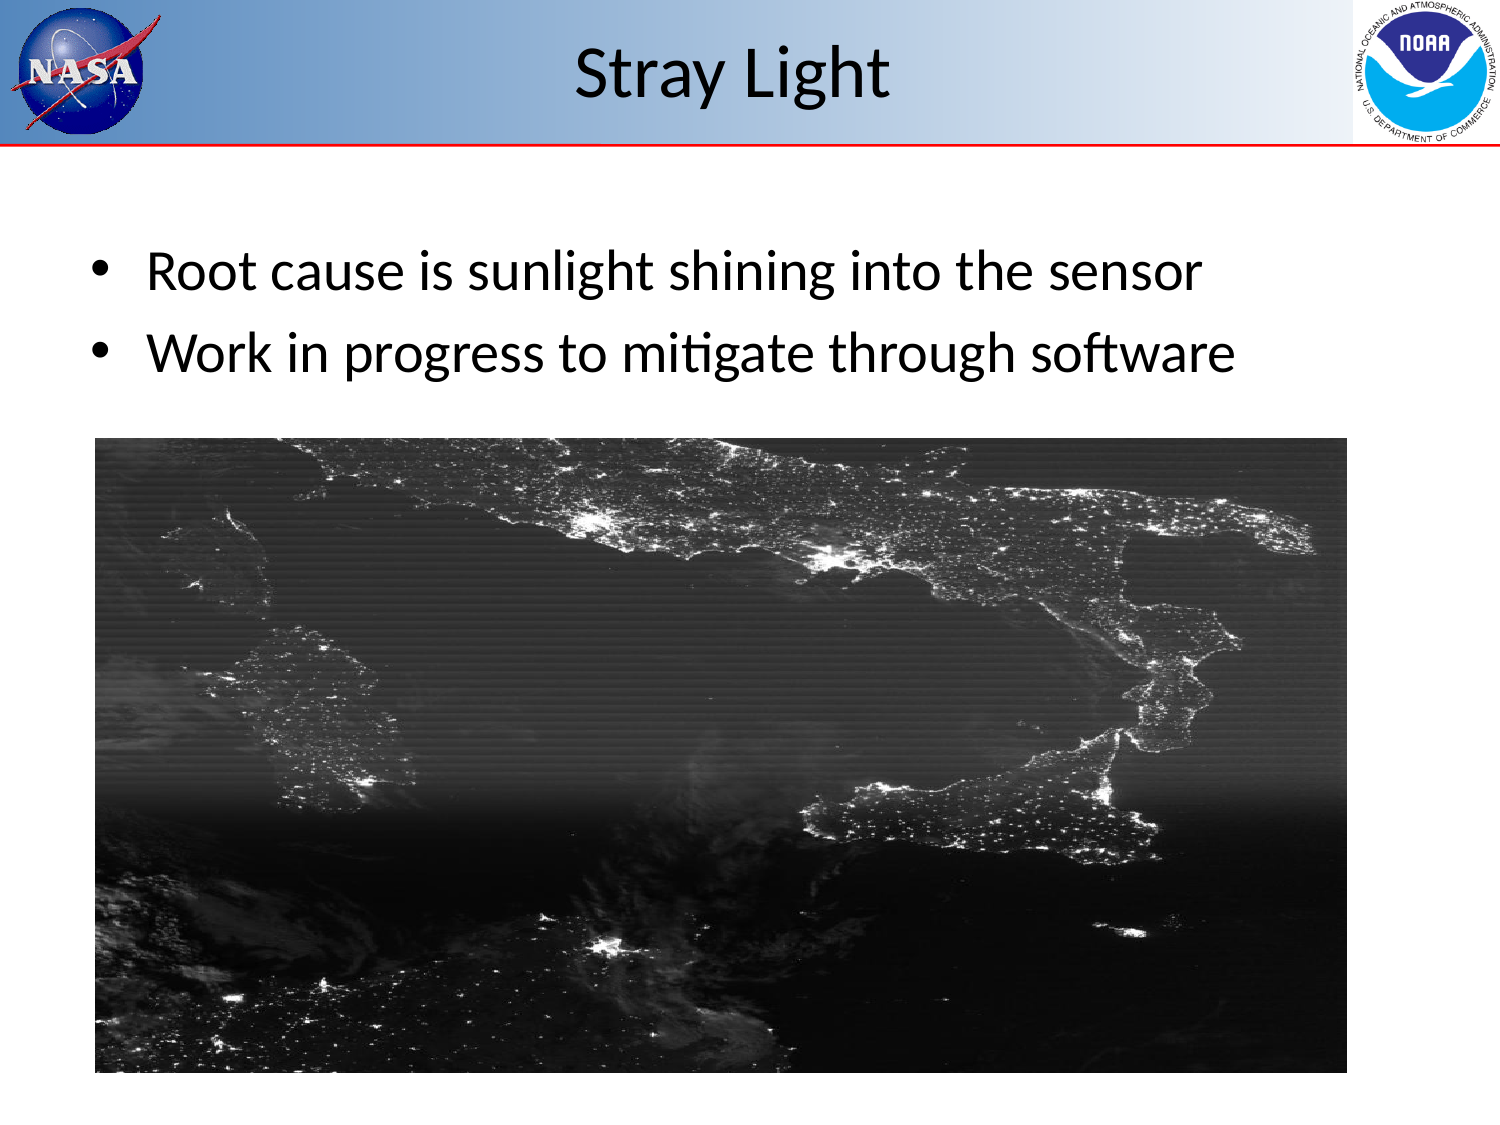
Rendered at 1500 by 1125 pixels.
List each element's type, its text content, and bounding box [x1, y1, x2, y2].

picture [0, 0, 161, 142]
title Stray Light [75, 0, 1425, 135]
list Root cause is sunlight shining into the sensor Work in progress to mitigate through software [75, 224, 1425, 1005]
picture [1353, 0, 1498, 144]
picture [94, 438, 1347, 1073]
